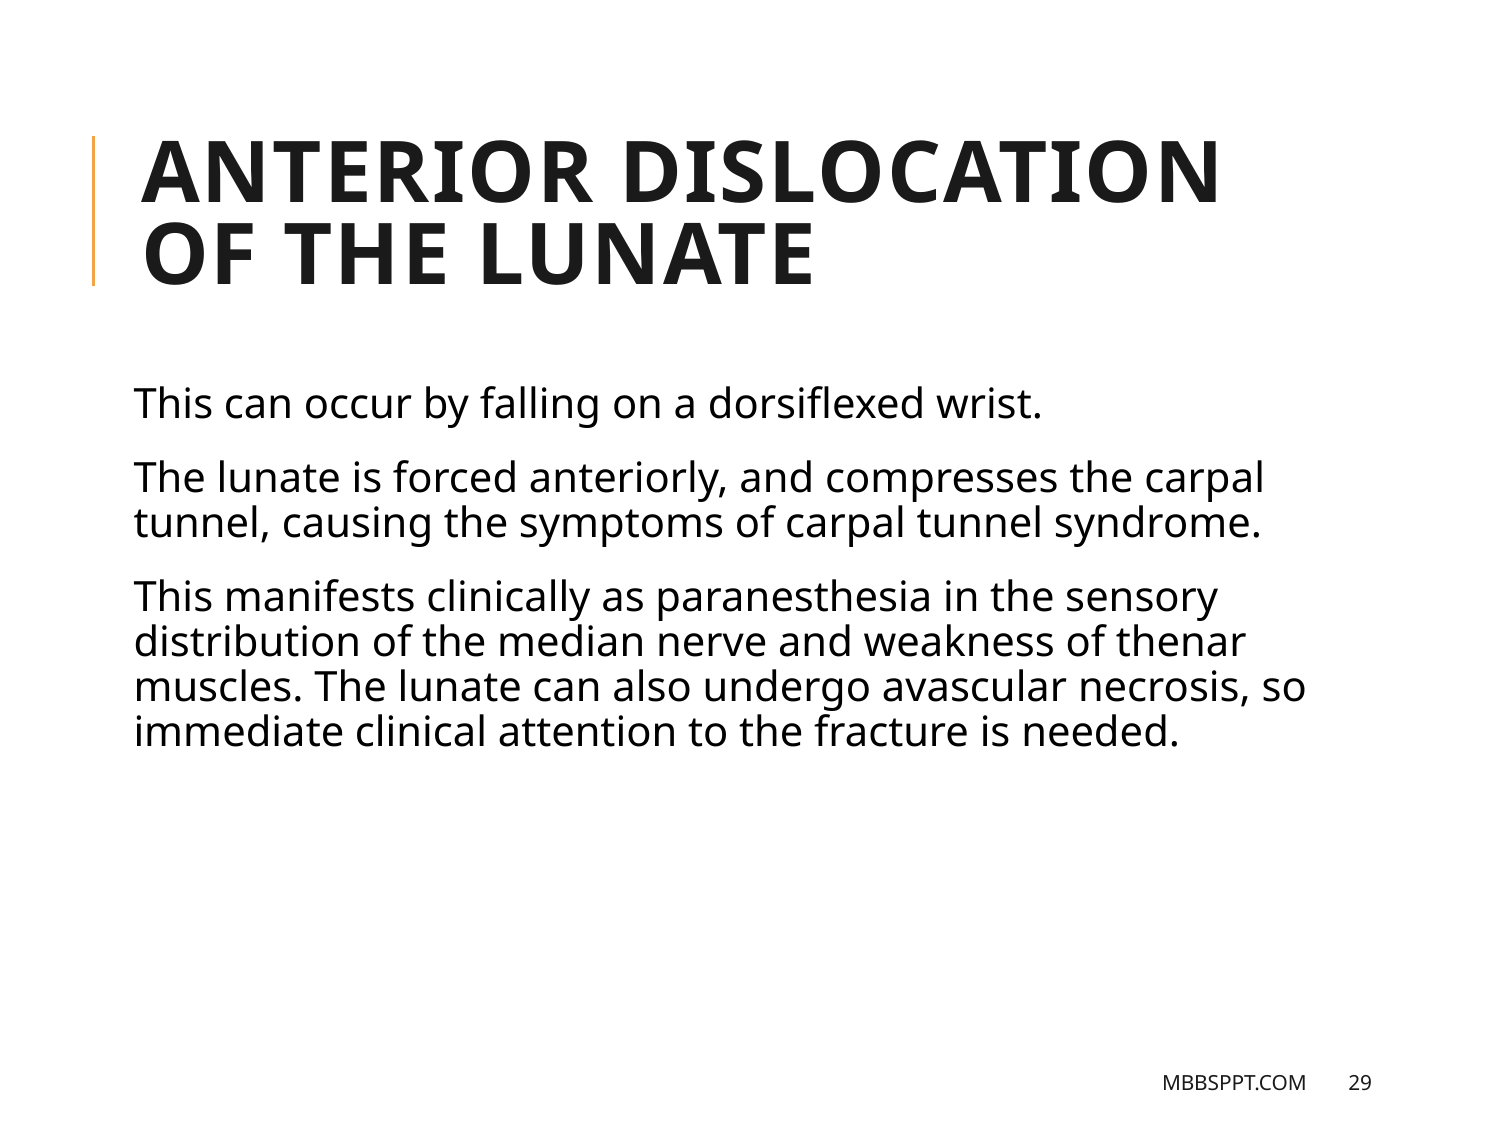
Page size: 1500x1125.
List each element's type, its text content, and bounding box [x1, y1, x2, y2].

title Anterior Dislocation of the Lunate [126, 96, 1322, 342]
text_box This can occur by falling on a dorsiflexed wrist. The lunate is forced anteriorly, and compresses the carpal tunnel, causing the symptoms of carpal tunnel syndrome. This manifests clinically as paranesthesia in the sensory distribution of the median nerve and weakness of thenar muscles. The lunate can also undergo avascular necrosis, so immediate clinical attention to the fracture is needed. [126, 374, 1388, 1035]
slide_number 29 [1333, 1061, 1454, 1107]
footer MBBSPPT.COM [595, 1061, 1322, 1107]
